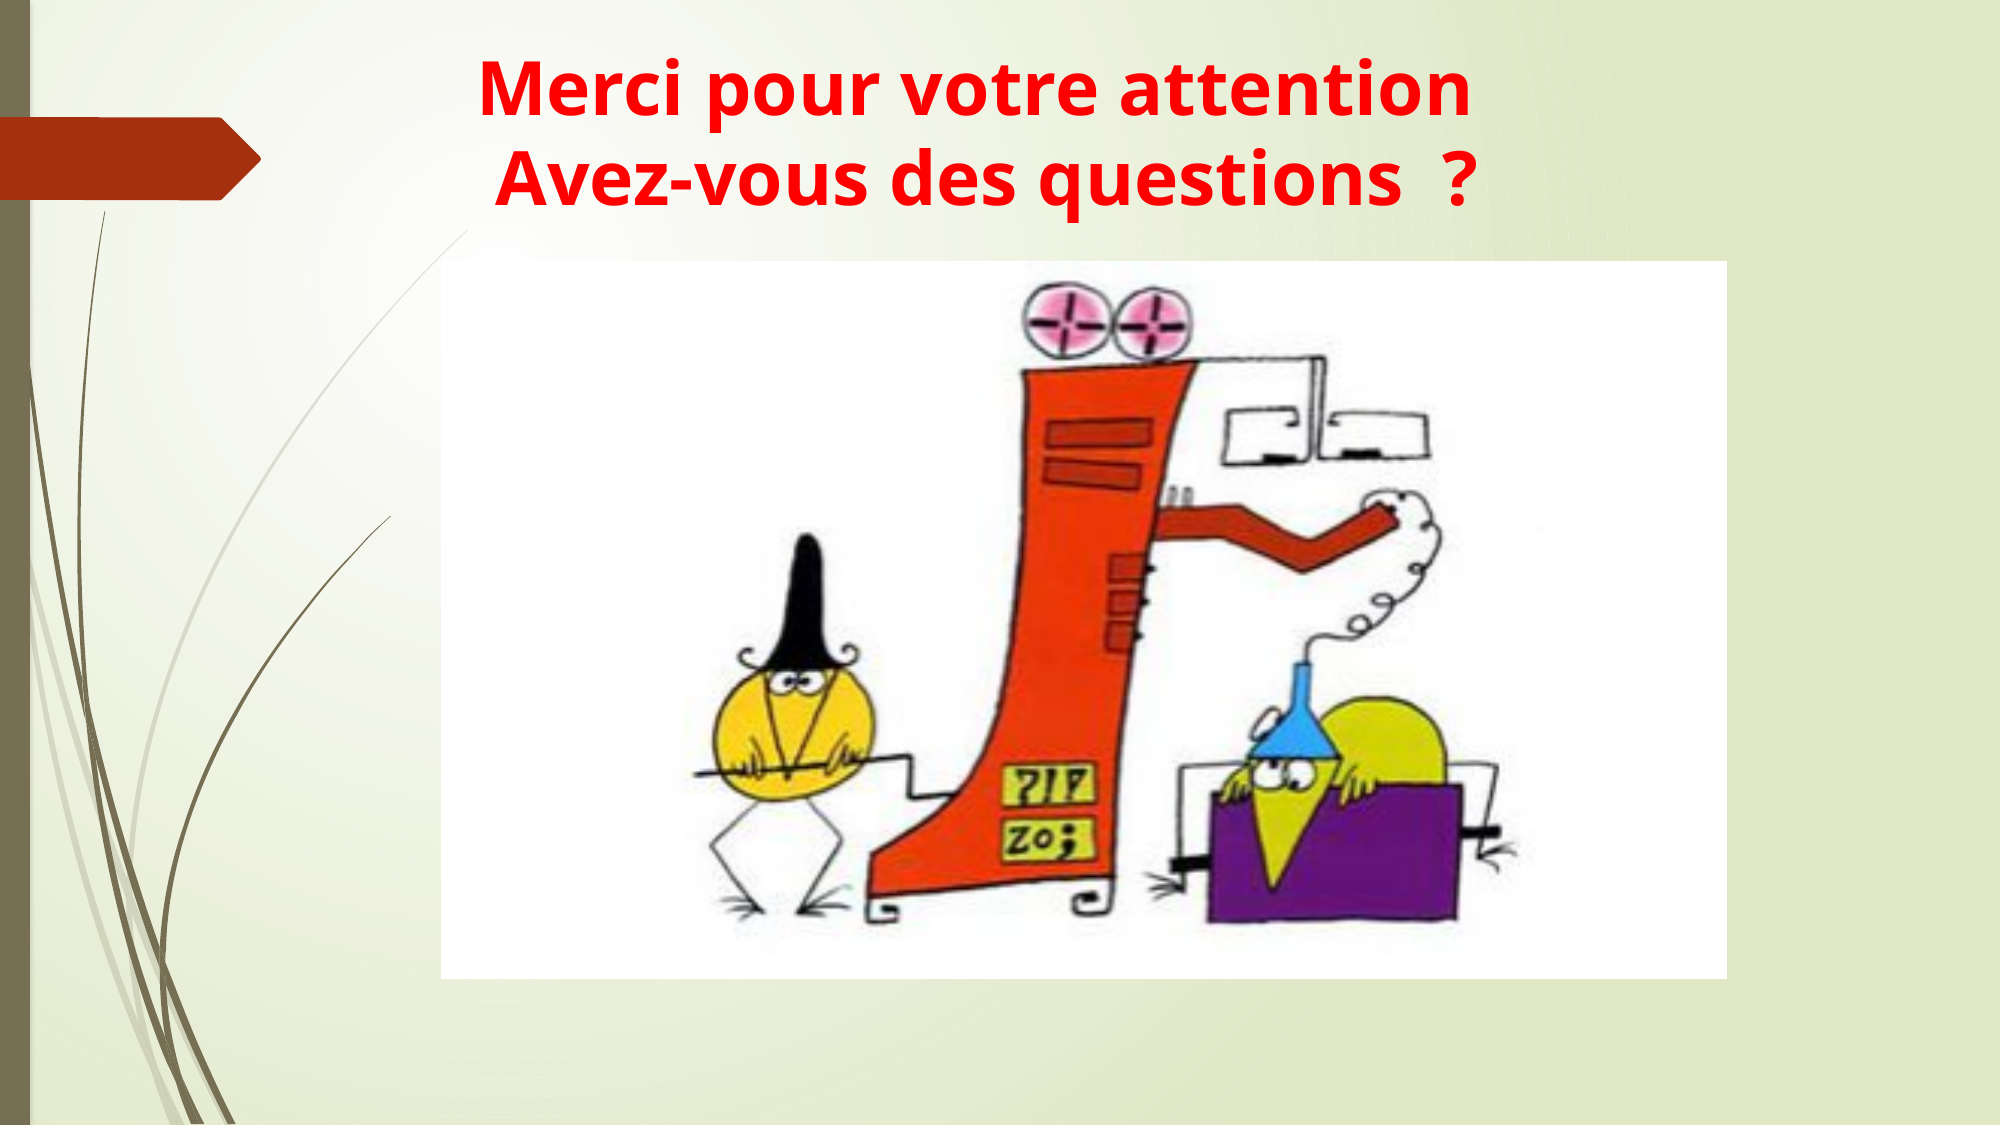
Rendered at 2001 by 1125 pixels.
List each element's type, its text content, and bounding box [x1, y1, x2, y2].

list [441, 261, 1727, 979]
title Merci pour votre attention Avez-vous des questions ? [383, 32, 1845, 243]
